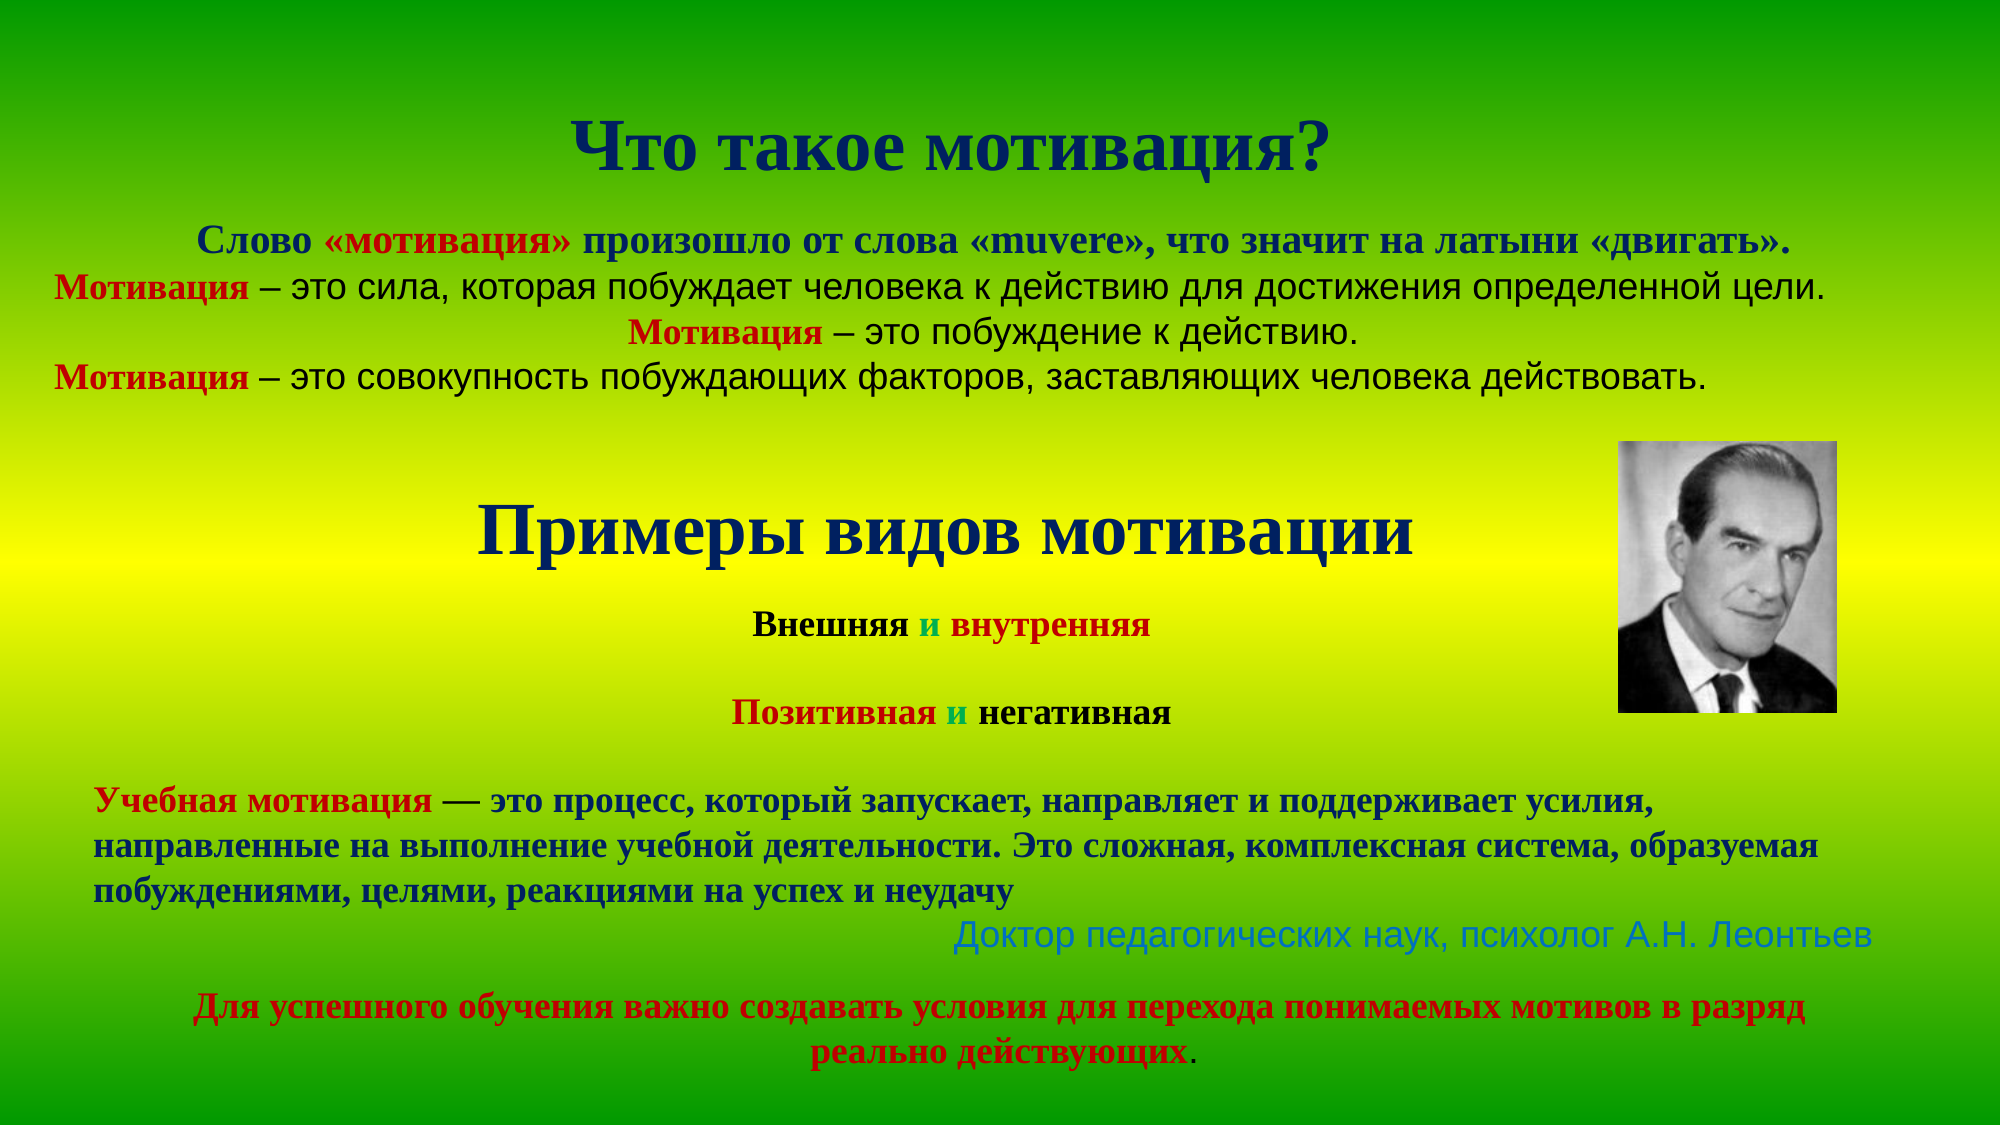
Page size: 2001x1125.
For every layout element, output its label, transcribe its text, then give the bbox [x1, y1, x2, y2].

text_box Для успешного обучения важно создавать условия для перехода понимаемых мотивов в разряд реально действующих. [116, 973, 1884, 1079]
text_box Позитивная и негативная [716, 679, 1188, 740]
text_box Слово «мотивация» произошло от слова «muvere», что значит на латыни «двигать». Мотивация – это сила, которая побуждает человека к действию для достижения определенной цели. Мотивация – это побуждение к действию. Мотивация – это совокупность побуждающих факторов, заставляющих человека действовать. [39, 204, 1948, 495]
text_box Примеры видов мотивации [463, 471, 1450, 577]
title Что такое мотивация? [51, 46, 1852, 204]
text_box Учебная мотивация — это процесс, который запускает, направляет и поддерживает усилия, направленные на выполнение учебной деятельности. Это сложная, комплексная система, образуемая побуждениями, целями, реакциями на успех и неудачу Доктор педагогических наук, психолог А.Н. Леонтьев [78, 768, 1889, 963]
text_box Внешняя и внутренняя [737, 591, 1167, 652]
picture [1618, 441, 1837, 713]
